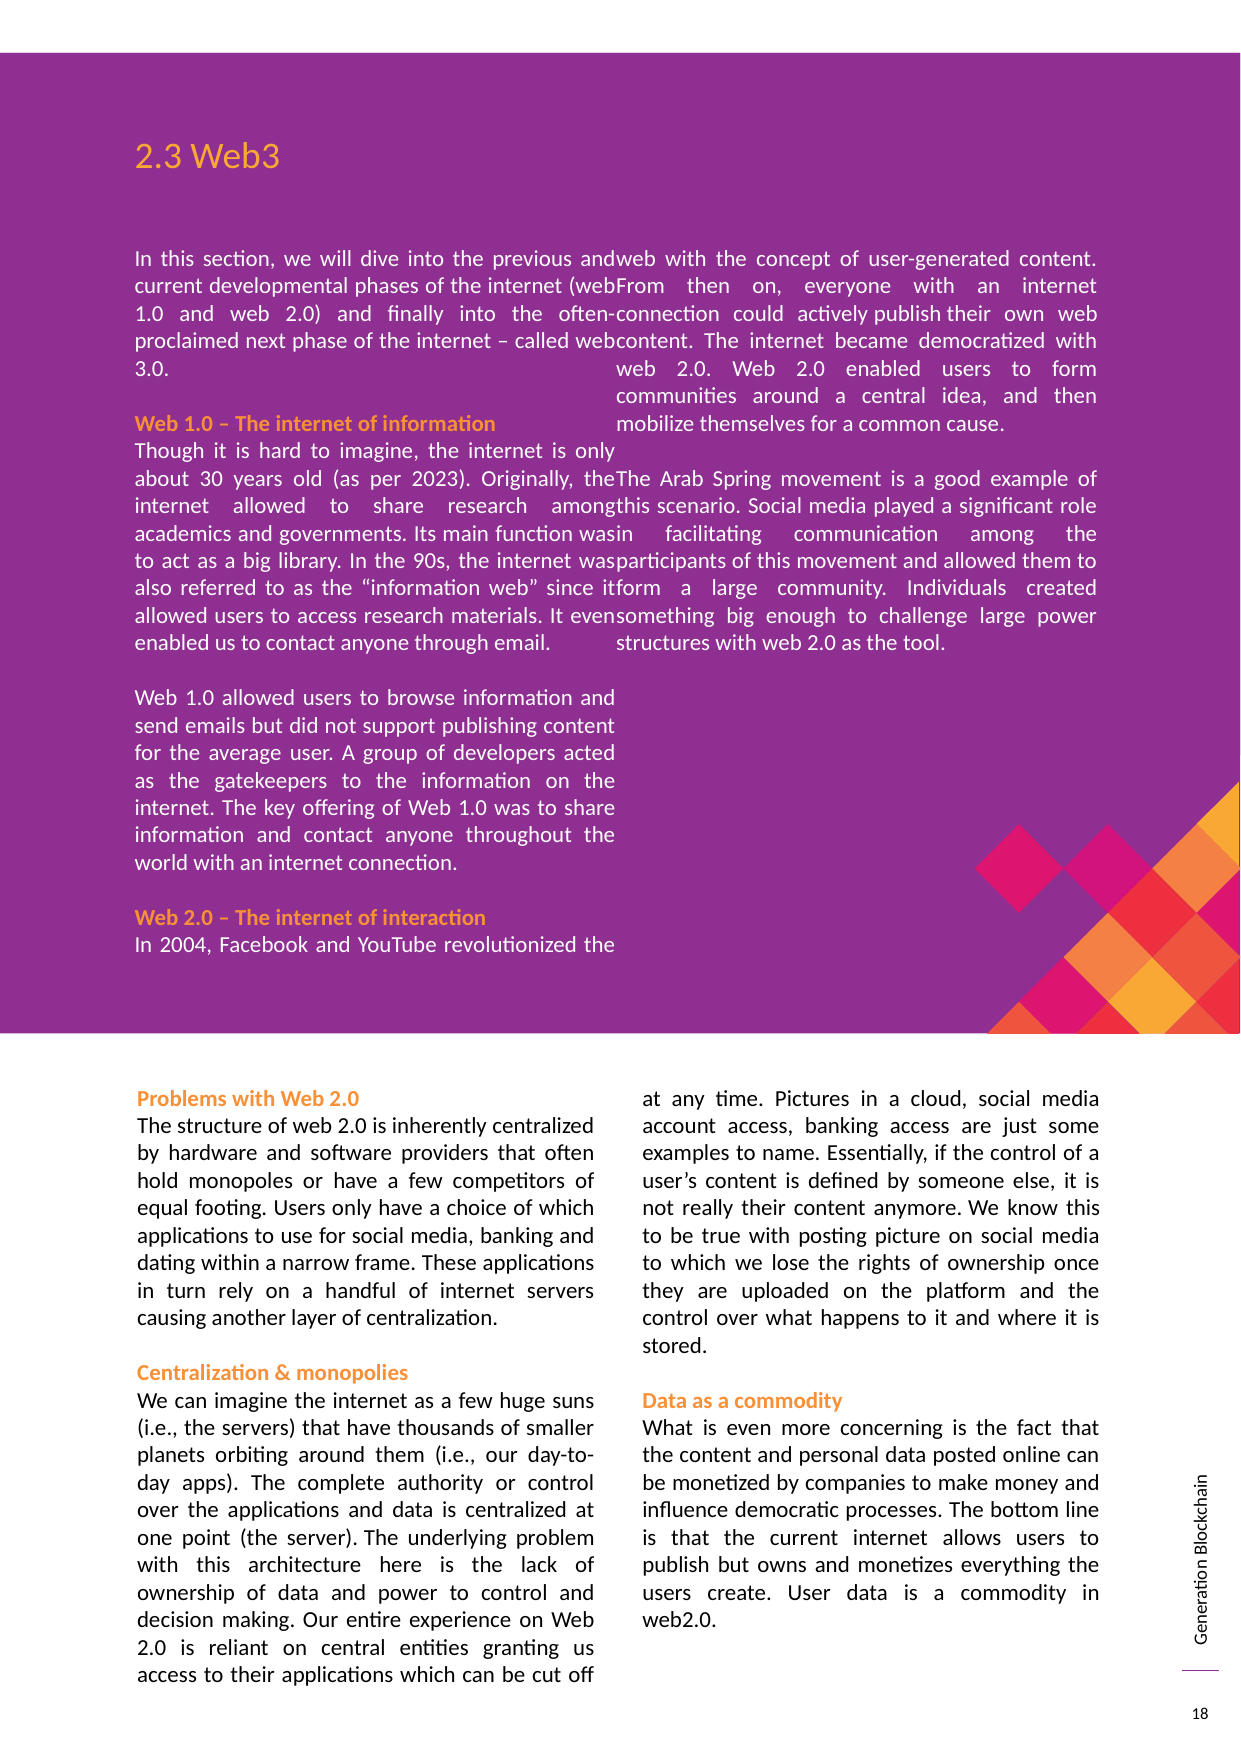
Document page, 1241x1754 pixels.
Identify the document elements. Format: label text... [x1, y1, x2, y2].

slide_number 18 [1169, 1674, 1231, 1751]
text_box Problems with Web 2.0 The structure of web 2.0 is inherently centralized by hardware and software providers that often hold monopoles or have a few competitors of equal footing. Users only have a choice of which applications to use for social media, banking and dating within a narrow frame. These applications in turn rely on a handful of internet servers causing another layer of centralization. Centralization & monopolies We can imagine the internet as a few huge suns (i.e., the servers) that have thousands of smaller planets orbiting around them (i.e., our day-to-day apps). The complete authority or control over the applications and data is centralized at one point (the server). The underlying problem with this architecture here is the lack of ownership of data and power to control and decision making. Our entire experience on Web 2.0 is reliant on central entities granting us access to their applications which can be cut off at any time. Pictures in a cloud, social media account access, banking access are just some examples to name. Essentially, if the control of a user’s content is defined by someone else, it is not really their content anymore. We know this to be true with posting picture on social media to which we lose the rights of ownership once they are uploaded on the platform and the control over what happens to it and where it is stored. Data as a commodity What is even more concerning is the fact that the content and personal data posted online can be monetized by companies to make money and influence democratic processes. The bottom line is that the current internet allows users to publish but owns and monetizes everything the users create. User data is a commodity in web2.0. [122, 1075, 1116, 1705]
text_box 2.3 Web3 [119, 123, 1113, 201]
list In this section, we will dive into the previous and current developmental phases of the internet (web 1.0 and web 2.0) and finally into the often-proclaimed next phase of the internet – called web 3.0. Web 1.0 – The internet of information Though it is hard to imagine, the internet is only about 30 years old (as per 2023). Originally, the internet allowed to share research among academics and governments. Its main function was to act as a big library. In the 90s, the internet was also referred to as the “information web” since it allowed users to access research materials. It even enabled us to contact anyone through email. Web 1.0 allowed users to browse information and send emails but did not support publishing content for the average user. A group of developers acted as the gatekeepers to the information on the internet. The key offering of Web 1.0 was to share information and contact anyone throughout the world with an internet connection. Web 2.0 – The internet of interaction In 2004, Facebook and YouTube revolutionized the web with the concept of user-generated content. From then on, everyone with an internet connection could actively publish their own web content. The internet became democratized with web 2.0. Web 2.0 enabled users to form communities around a central idea, and then mobilize themselves for a common cause. The Arab Spring movement is a good example of this scenario. Social media played a significant role in facilitating communication among the participants of this movement and allowed them to form a large community. Individuals created something big enough to challenge large power structures with web 2.0 as the tool. [119, 236, 1113, 972]
text_box [0, 52, 1241, 1034]
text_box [987, 781, 1241, 1057]
